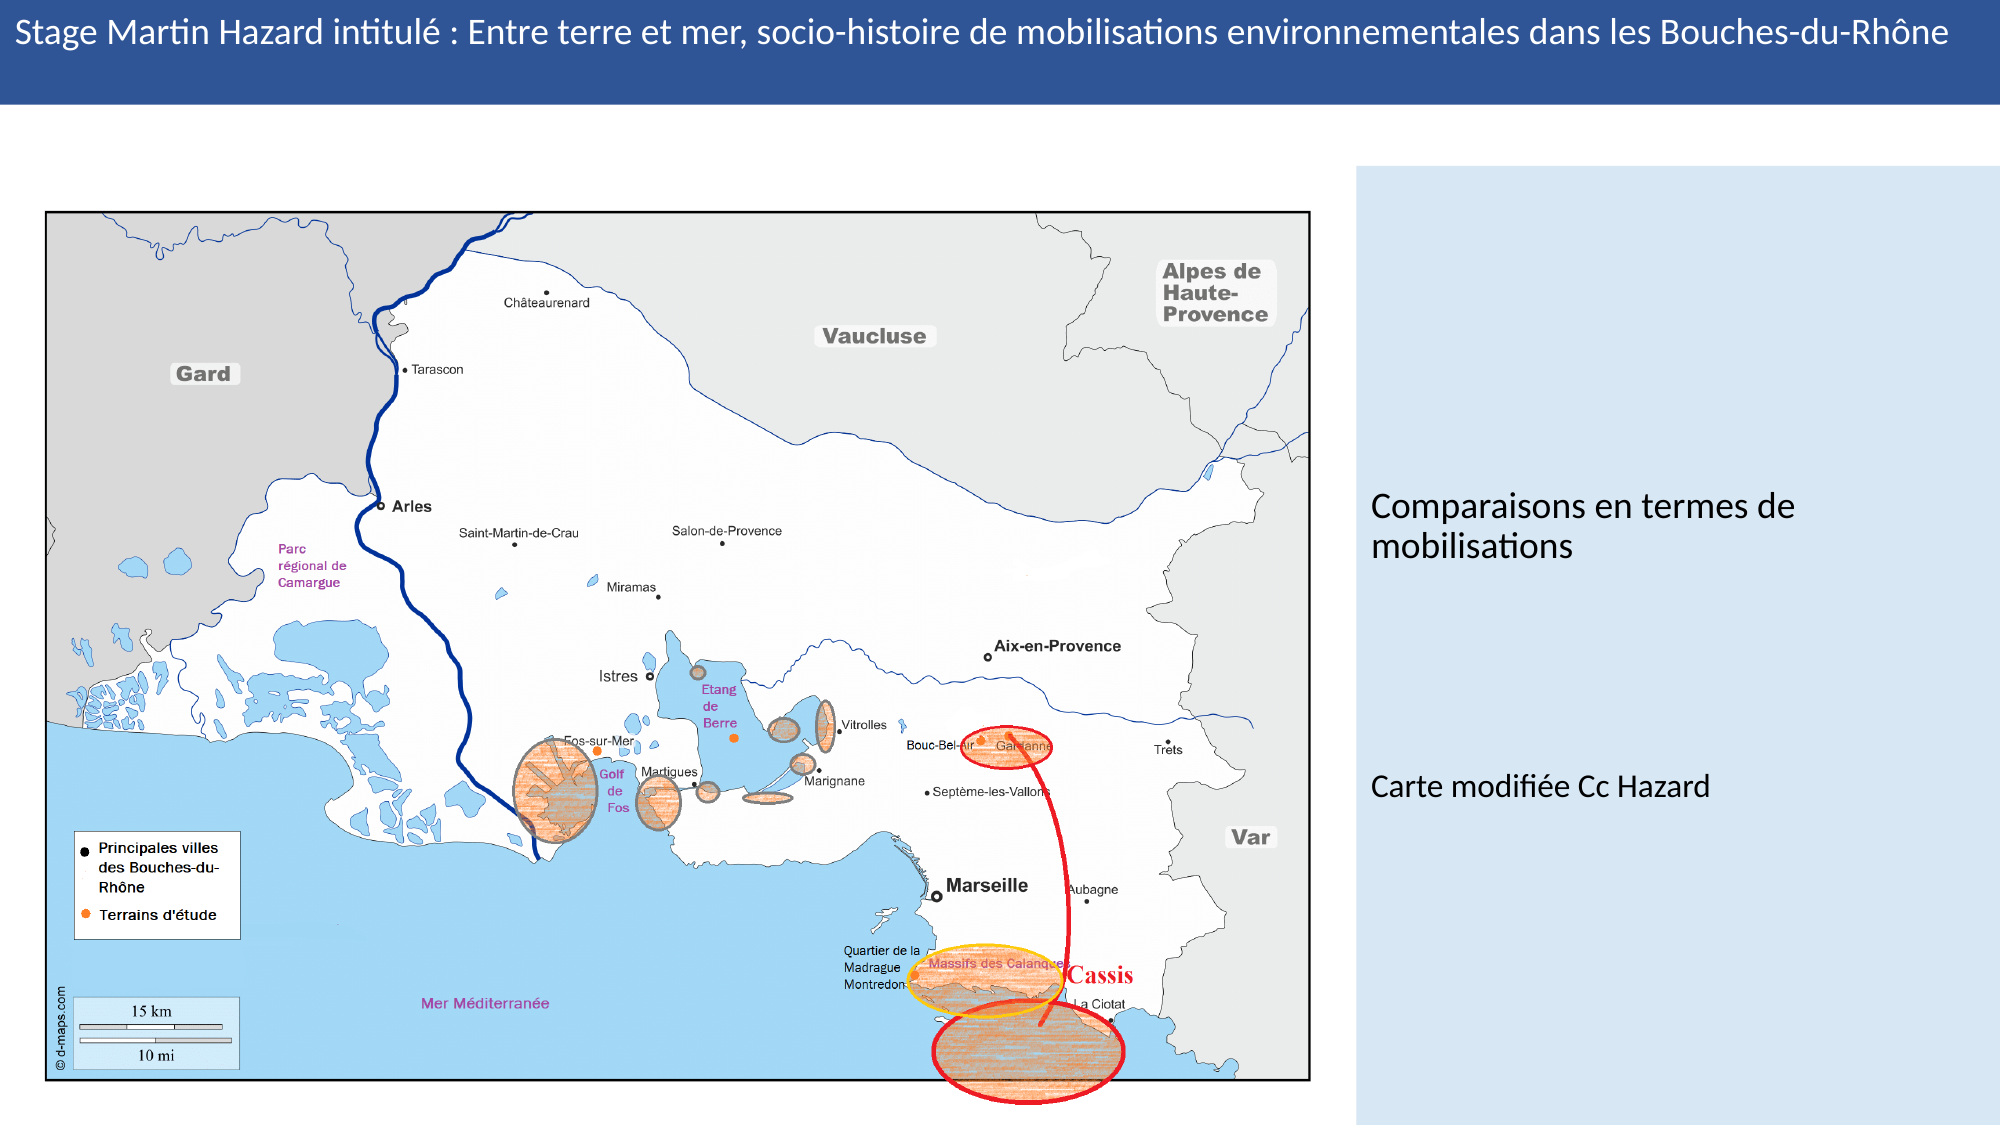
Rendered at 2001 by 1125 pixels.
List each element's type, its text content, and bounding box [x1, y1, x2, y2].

text_box Comparaisons en termes de mobilisations Carte modifiée Cc Hazard [1356, 165, 2000, 1125]
picture [0, 166, 1356, 1125]
text_box Stage Martin Hazard intitulé : Entre terre et mer, socio-histoire de mobilisations environnementales dans les Bouches-du-Rhône [0, 0, 2000, 105]
